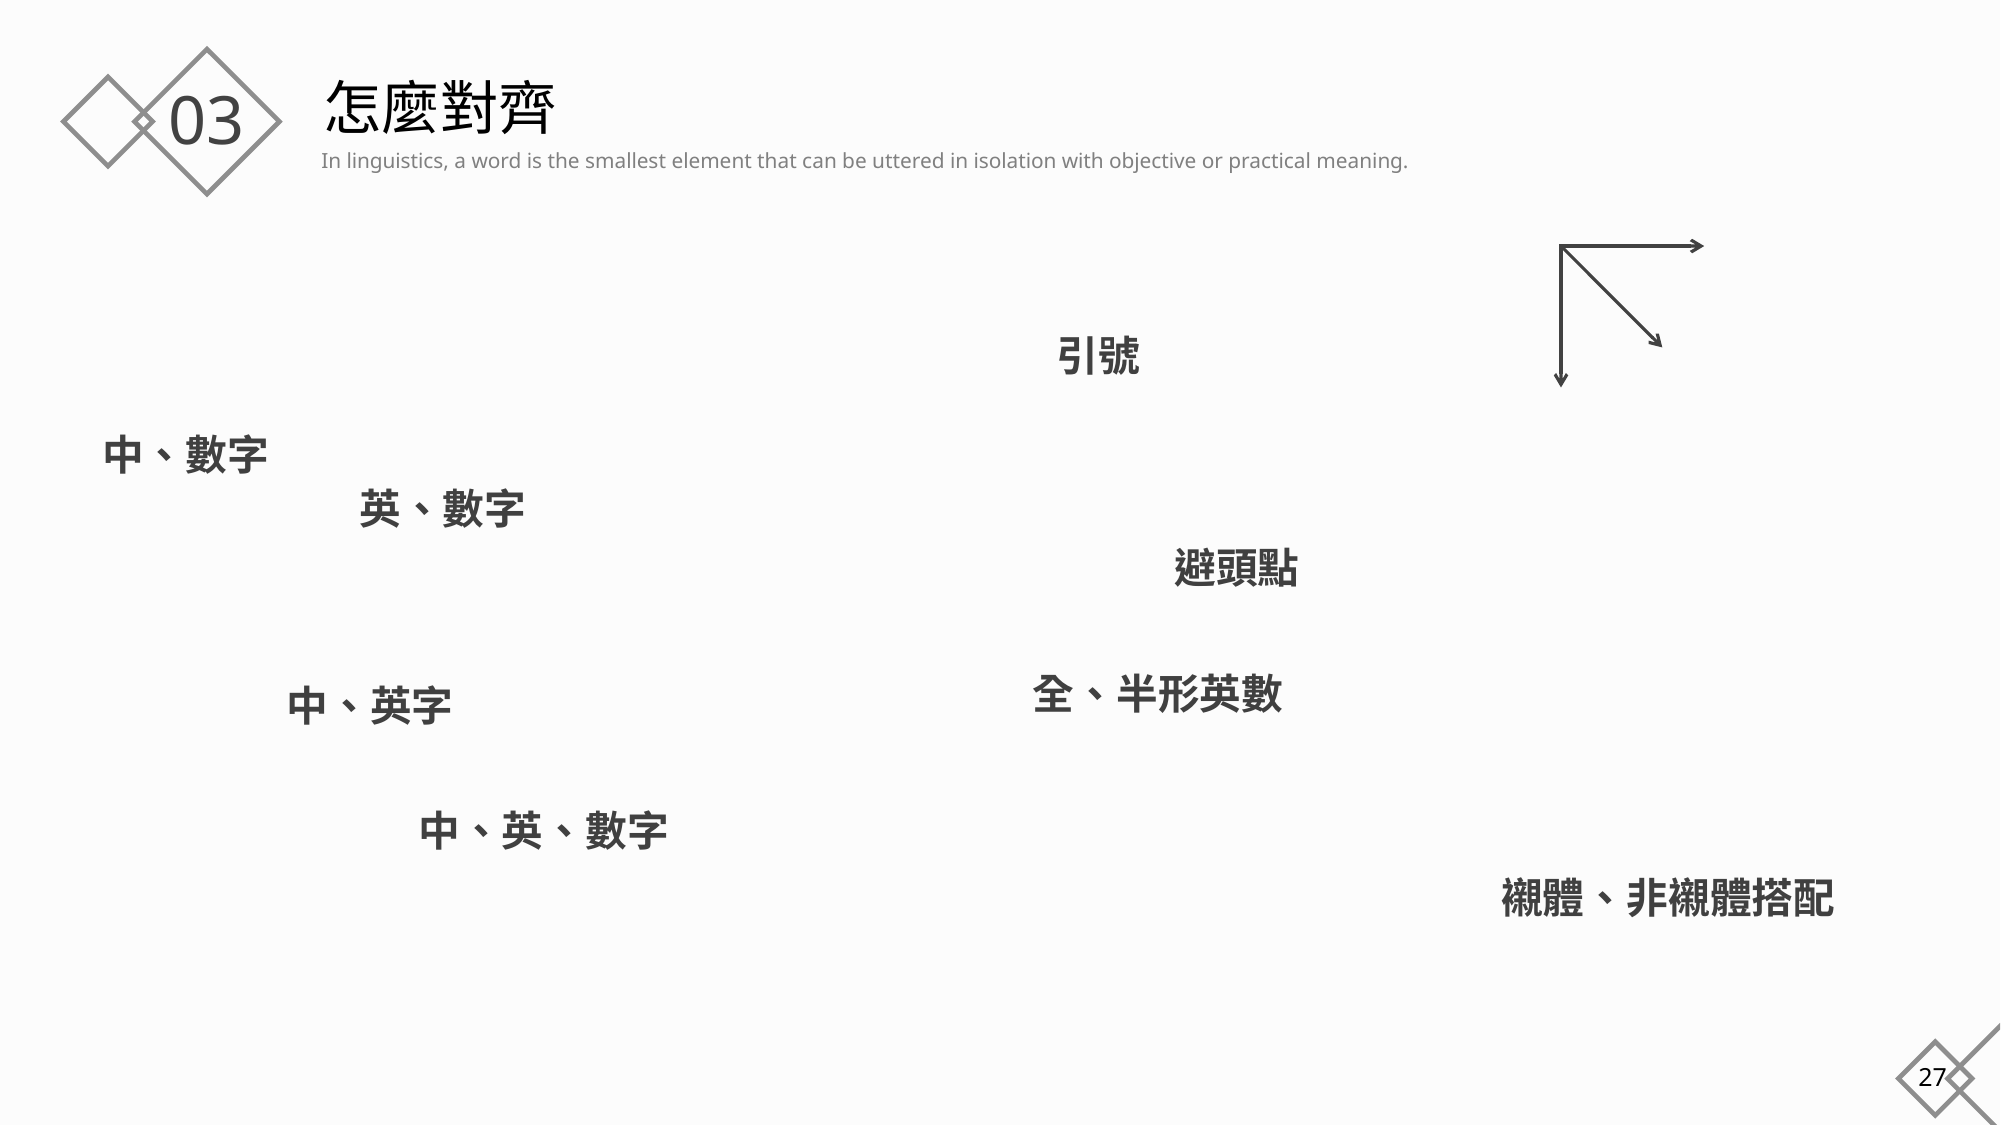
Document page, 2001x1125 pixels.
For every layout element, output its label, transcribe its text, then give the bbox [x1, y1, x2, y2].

text_box 英、數字 [344, 475, 546, 541]
slide_number 27 [1900, 1048, 1966, 1109]
text_box 引號 [1041, 321, 1160, 387]
text_box 避頭點 [1159, 534, 1320, 600]
text_box 中、數字 [87, 420, 289, 486]
title 怎麼對齊 [309, 64, 1939, 150]
text_box 全、半形英數 [1018, 660, 1302, 726]
text_box 襯體、非襯體搭配 [1486, 864, 1853, 930]
text_box 中、英字 [271, 672, 473, 738]
text_box 中、英、數字 [403, 797, 688, 863]
